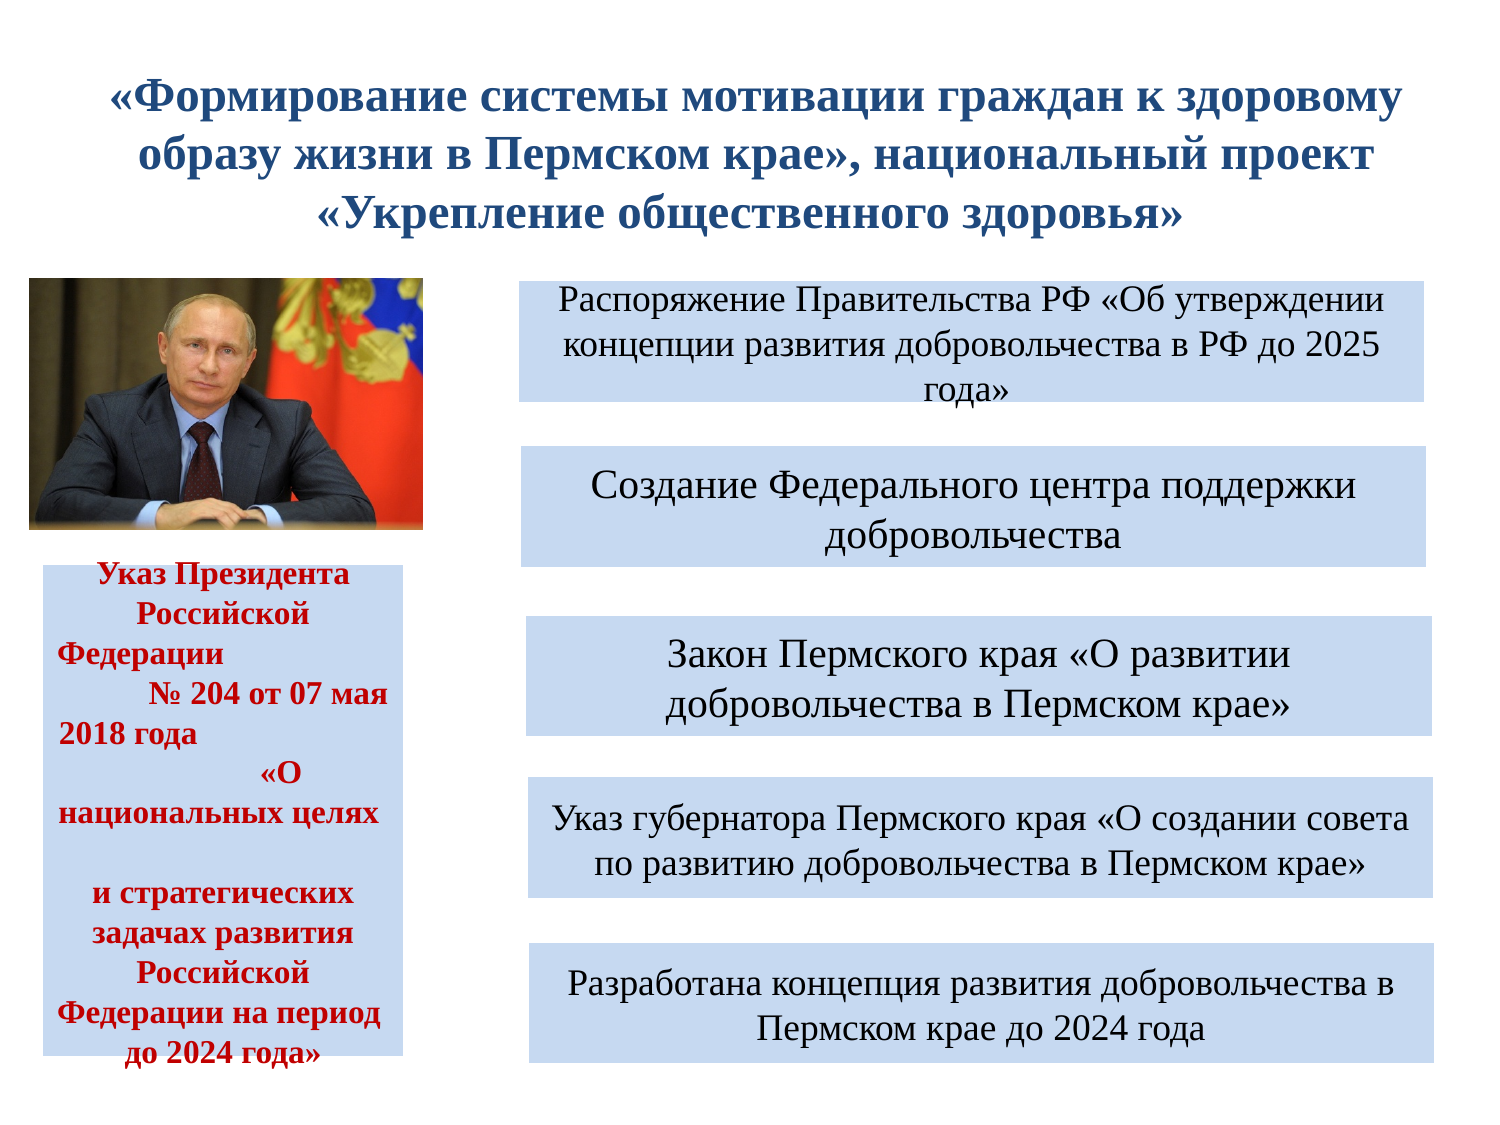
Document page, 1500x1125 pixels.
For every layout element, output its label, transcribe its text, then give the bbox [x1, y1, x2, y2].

picture [29, 278, 424, 530]
text_box Указ губернатора Пермского края «О создании совета по развитию добровольчества в Пермском крае» [524, 773, 1437, 902]
text_box Указ Президента Российской Федерации № 204 от 07 мая 2018 года «О национальных целях и стратегических задачах развития Российской Федерации на период до 2024 года» [39, 560, 407, 1061]
title «Формирование системы мотивации граждан к здоровому образу жизни в Пермском крае», национальный проект «Укрепление общественного здоровья» [88, 45, 1425, 256]
text_box Разработана концепция развития добровольчества в Пермском крае до 2024 года [524, 938, 1438, 1067]
text_box Закон Пермского края «О развитии добровольчества в Пермском крае» [522, 611, 1436, 740]
text_box Распоряжение Правительства РФ «Об утверждении концепции развития добровольчества в РФ до 2025 года» [515, 277, 1429, 406]
text_box Создание Федерального центра поддержки добровольчества [517, 442, 1430, 571]
